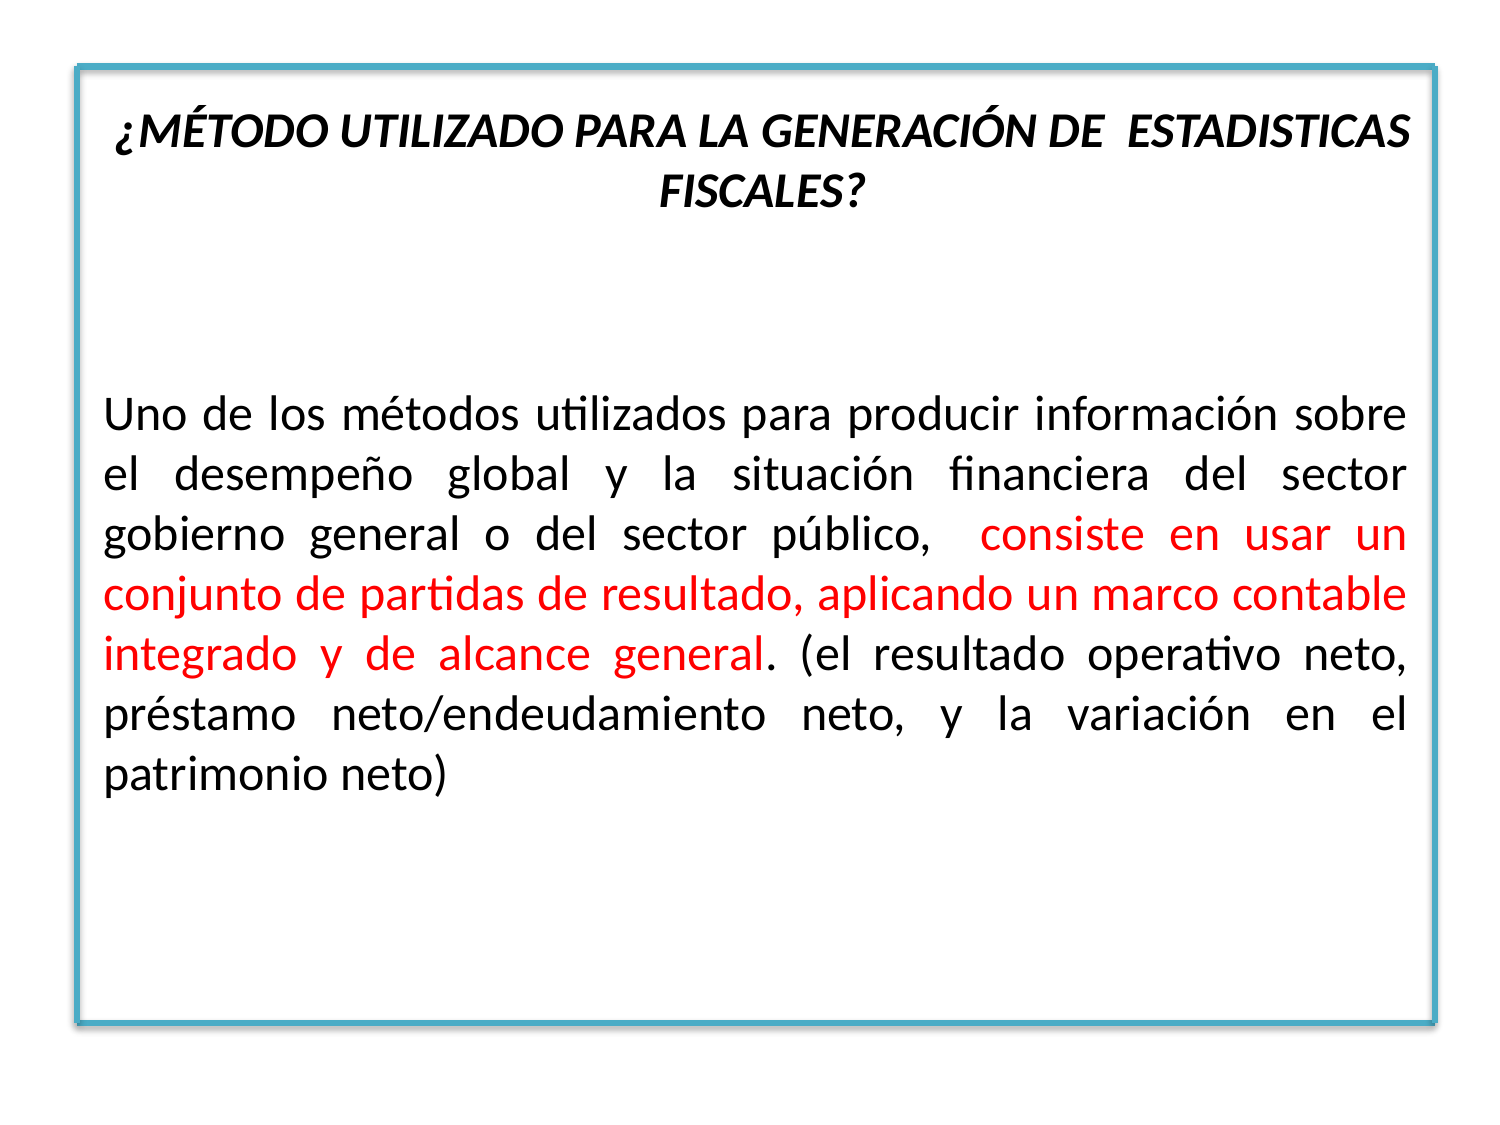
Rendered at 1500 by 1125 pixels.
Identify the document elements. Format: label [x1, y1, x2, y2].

text_box [76, 66, 1436, 1024]
